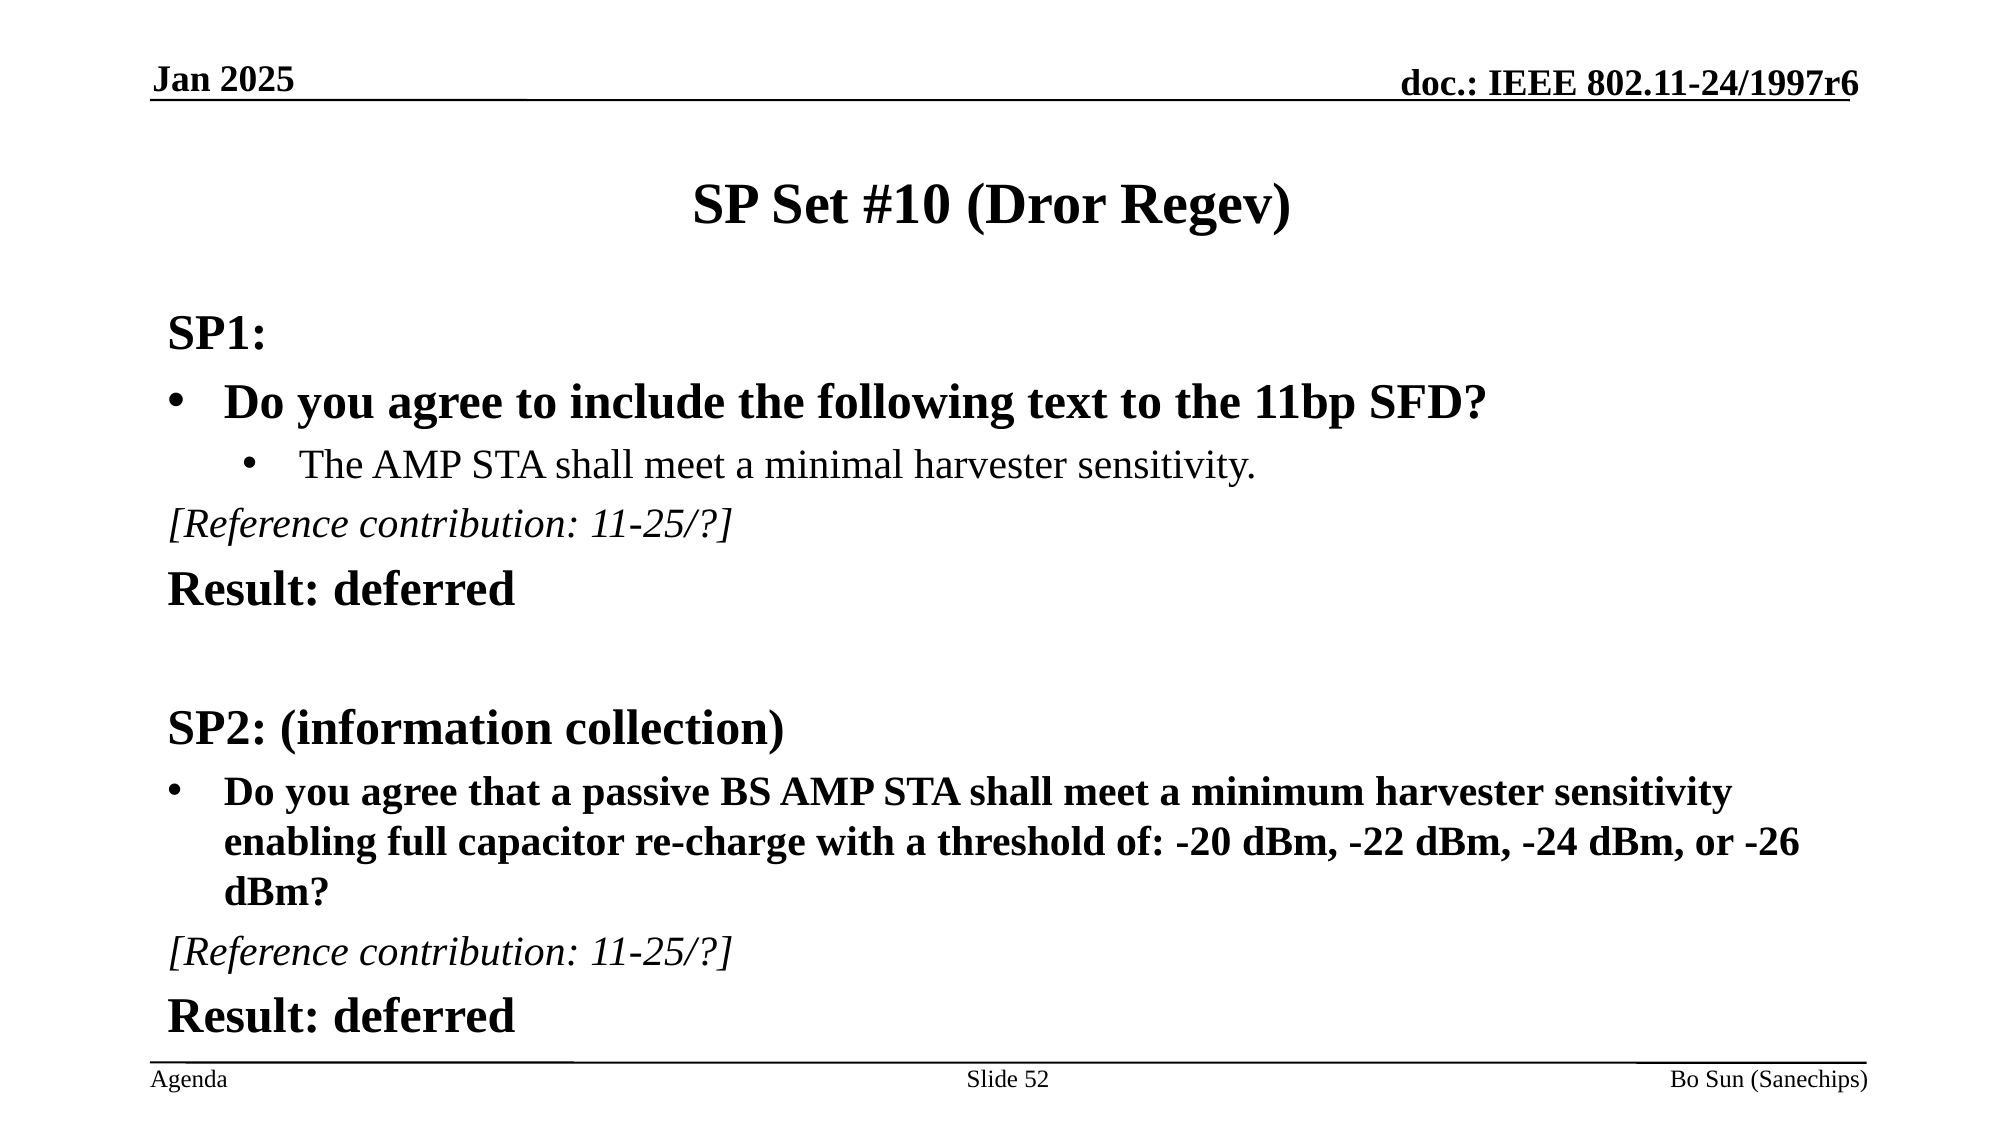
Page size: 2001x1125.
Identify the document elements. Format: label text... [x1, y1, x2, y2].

text_box SP Set #10 (Dror Regev) [149, 112, 1850, 288]
slide_number Slide 52 [949, 1061, 1067, 1123]
text_box SP1: Do you agree to include the following text to the 11bp SFD? The AMP STA shall meet a minimal harvester sensitivity. [Reference contribution: 11-25/?] Result: deferred SP2: (information collection) Do you agree that a passive BS AMP STA shall meet a minimum harvester sensitivity enabling full capacitor re-charge with a threshold of: -20 dBm, -22 dBm, -24 dBm, or -26 dBm? [Reference contribution: 11-25/?] Result: deferred [152, 292, 1853, 1058]
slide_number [152, 54, 563, 100]
footer Bo Sun (Sanechips) [1171, 1061, 1869, 1093]
